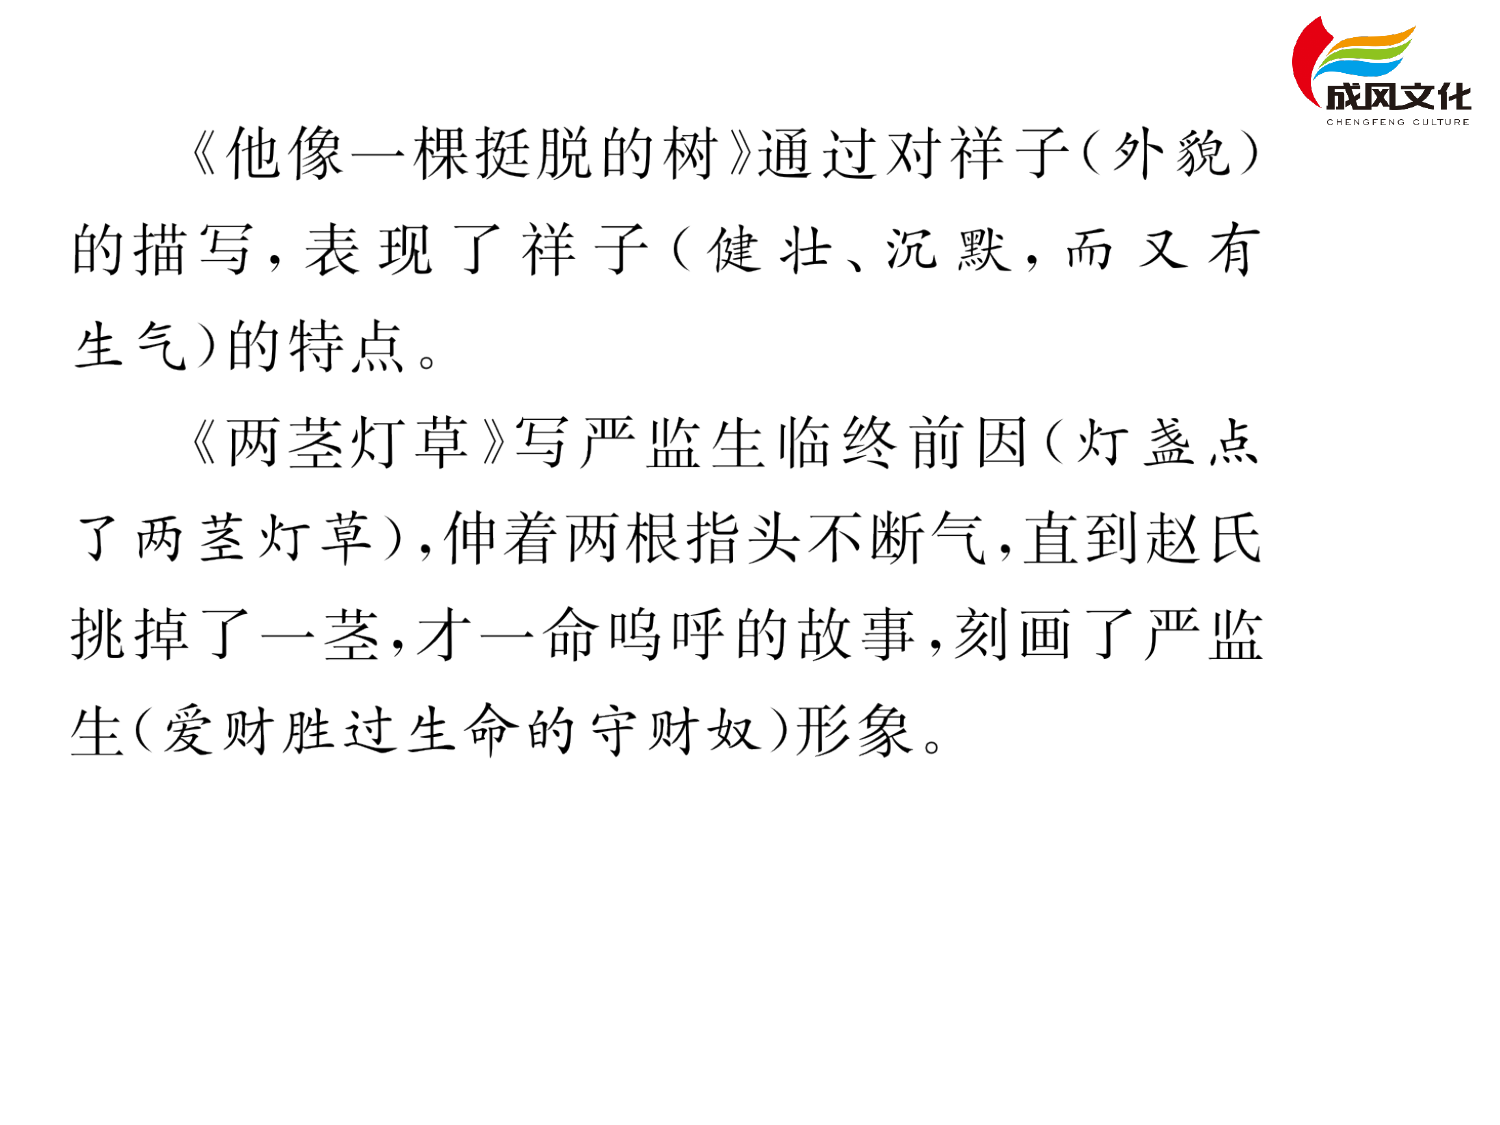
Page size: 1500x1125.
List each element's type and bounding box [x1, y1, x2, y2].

picture [64, 0, 1489, 773]
